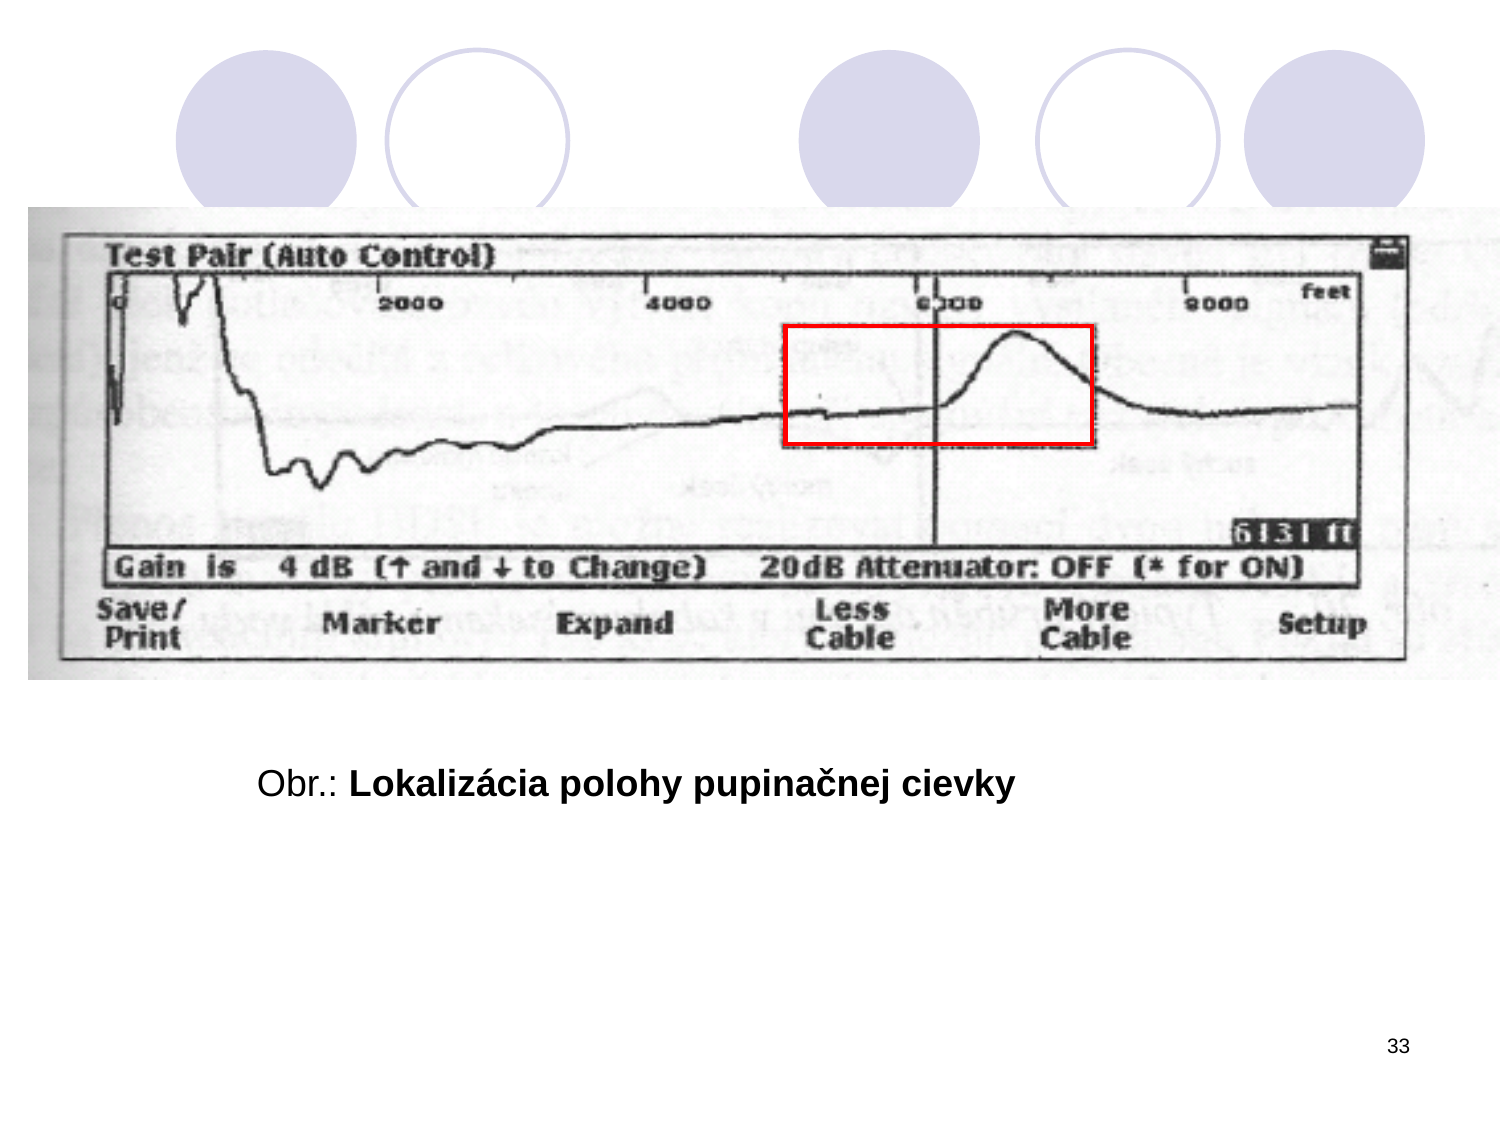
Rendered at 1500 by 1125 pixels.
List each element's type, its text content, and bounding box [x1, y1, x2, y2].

picture [28, 207, 1500, 680]
slide_number 33 [1074, 1024, 1426, 1101]
text_box Obr.: Lokalizácia polohy pupinačnej cievky [242, 751, 1400, 812]
